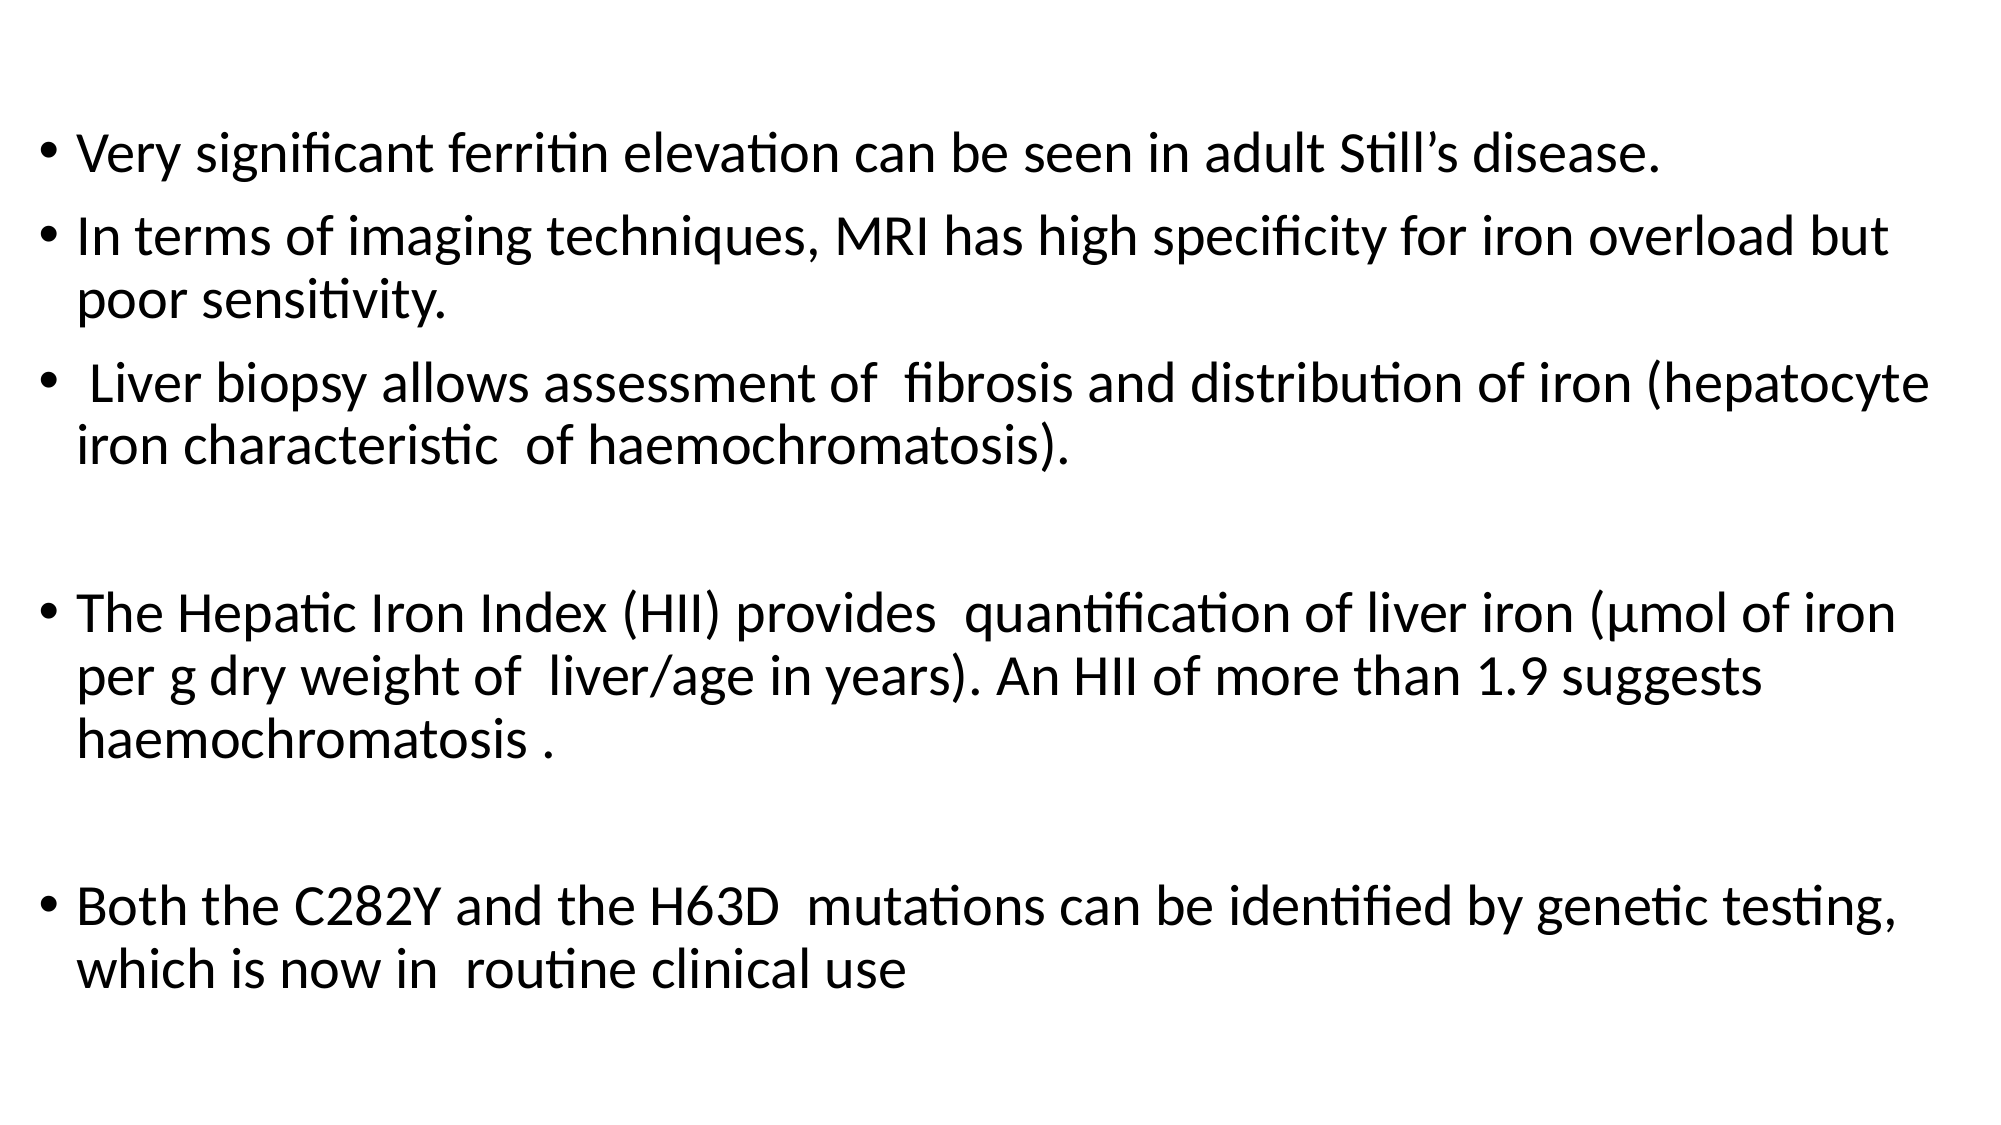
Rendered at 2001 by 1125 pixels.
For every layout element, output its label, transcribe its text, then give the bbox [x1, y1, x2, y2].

list Very significant ferritin elevation can be seen in adult Still’s disease. In terms of imaging techniques, MRI has high specificity for iron overload but poor sensitivity. Liver biopsy allows assessment of fibrosis and distribution of iron (hepatocyte iron characteristic of haemochromatosis). The Hepatic Iron Index (HII) provides quantification of liver iron (µmol of iron per g dry weight of liver/age in years). An HII of more than 1.9 suggests haemochromatosis . Both the C282Y and the H63D mutations can be identified by genetic testing, which is now in routine clinical use [23, 114, 1953, 1125]
